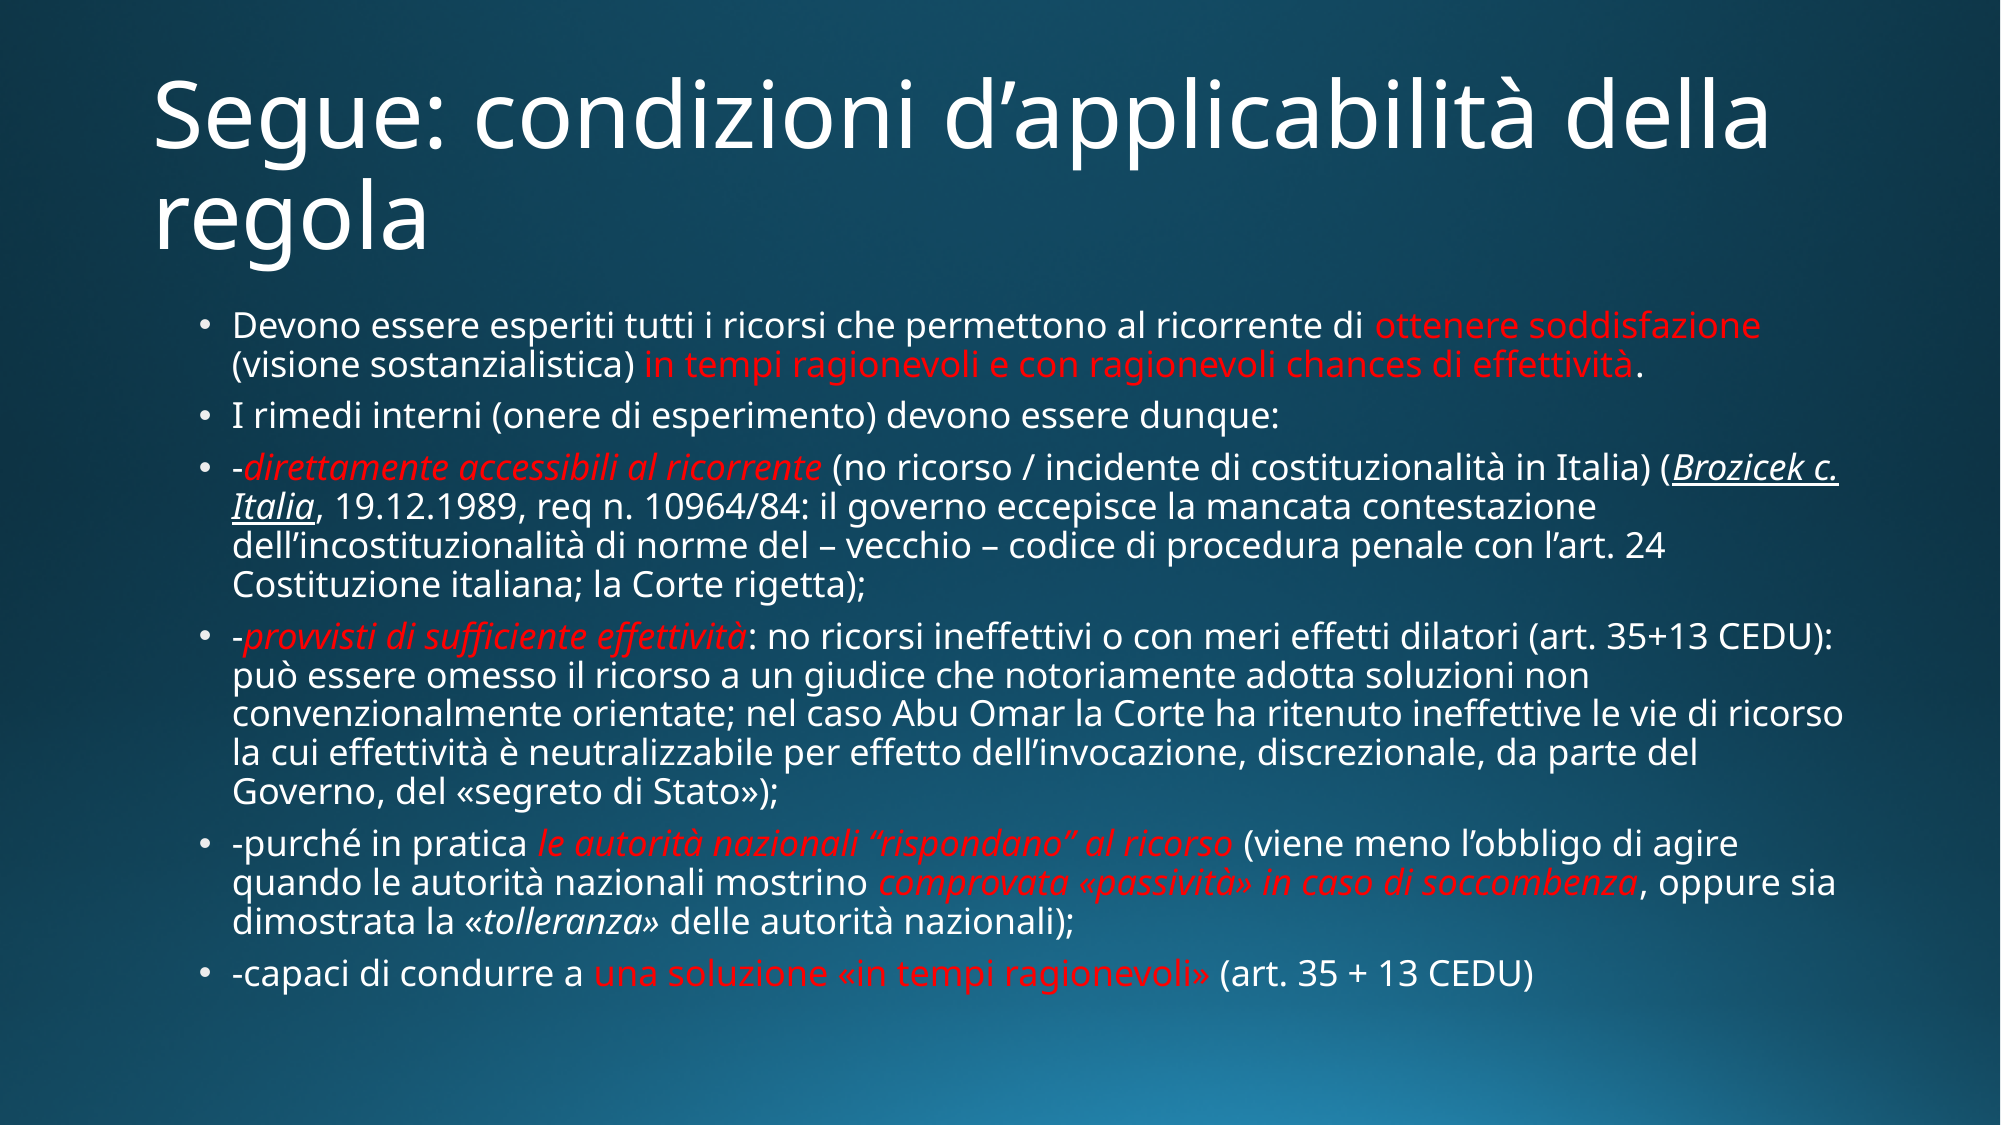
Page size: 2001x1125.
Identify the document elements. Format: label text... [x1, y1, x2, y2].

list Devono essere esperiti tutti i ricorsi che permettono al ricorrente di ottenere soddisfazione (visione sostanzialistica) in tempi ragionevoli e con ragionevoli chances di effettività. I rimedi interni (onere di esperimento) devono essere dunque: -direttamente accessibili al ricorrente (no ricorso / incidente di costituzionalità in Italia) (Brozicek c. Italia, 19.12.1989, req n. 10964/84: il governo eccepisce la mancata contestazione dell’incostituzionalità di norme del – vecchio – codice di procedura penale con l’art. 24 Costituzione italiana; la Corte rigetta); -provvisti di sufficiente effettività: no ricorsi ineffettivi o con meri effetti dilatori (art. 35+13 CEDU): può essere omesso il ricorso a un giudice che notoriamente adotta soluzioni non convenzionalmente orientate; nel caso Abu Omar la Corte ha ritenuto ineffettive le vie di ricorso la cui effettività è neutralizzabile per effetto dell’invocazione, discrezionale, da parte del Governo, del «segreto di Stato»); -purché in pratica le autorità nazionali “rispondano” al ricorso (viene meno l’obbligo di agire quando le autorità nazionali mostrino comprovata «passività» in caso di soccombenza, oppure sia dimostrata la «tolleranza» delle autorità nazionali); -capaci di condurre a una soluzione «in tempi ragionevoli» (art. 35 + 13 CEDU) [183, 299, 1863, 1014]
picture [0, 0, 2001, 1125]
title Segue: condizioni d’applicabilità della regola [137, 59, 1863, 278]
